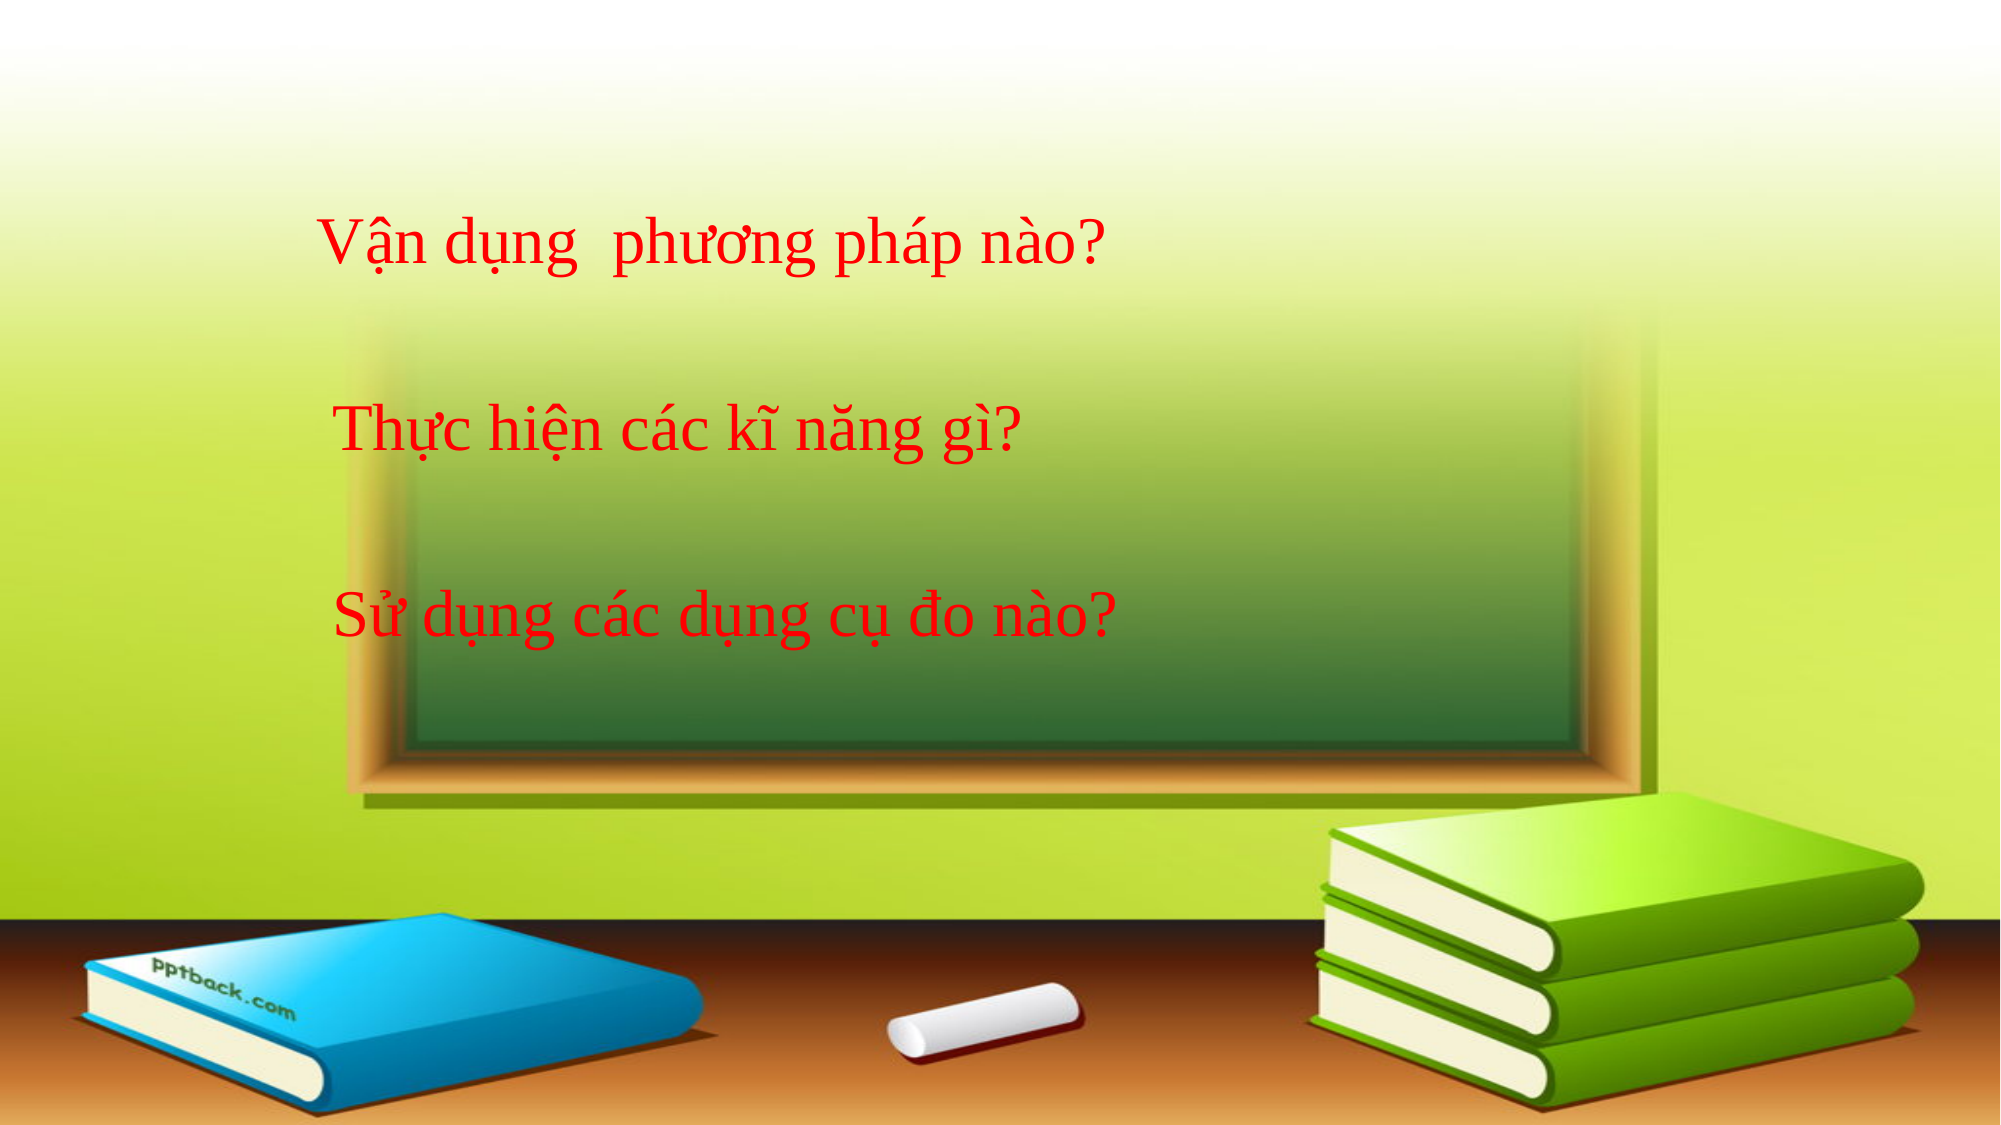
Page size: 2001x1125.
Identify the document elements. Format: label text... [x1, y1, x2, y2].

text_box Vận dụng phương pháp nào? [302, 189, 1372, 285]
text_box Sử dụng các dụng cụ đo nào? [317, 562, 1387, 658]
text_box Thực hiện các kĩ năng gì? [317, 376, 1387, 471]
picture [0, 0, 2001, 1125]
